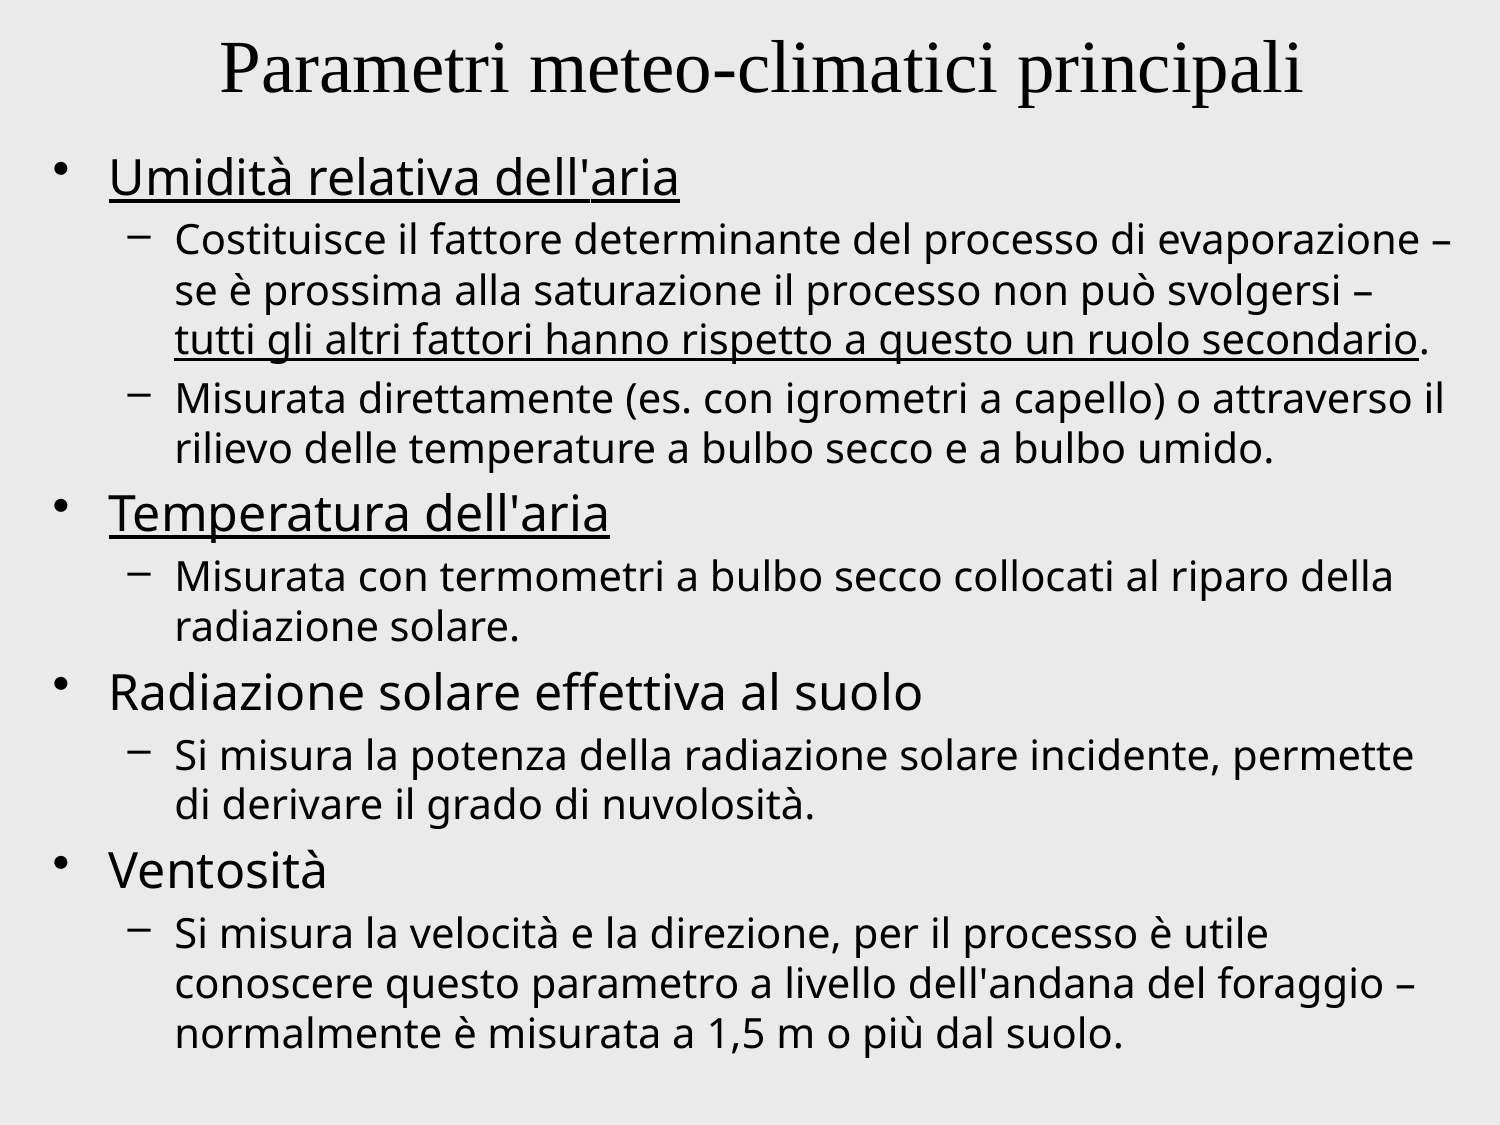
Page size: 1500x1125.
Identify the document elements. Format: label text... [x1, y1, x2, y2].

list Umidità relativa dell'aria Costituisce il fattore determinante del processo di evaporazione – se è prossima alla saturazione il processo non può svolgersi – tutti gli altri fattori hanno rispetto a questo un ruolo secondario. Misurata direttamente (es. con igrometri a capello) o attraverso il rilievo delle temperature a bulbo secco e a bulbo umido. Temperatura dell'aria Misurata con termometri a bulbo secco collocati al riparo della radiazione solare. Radiazione solare effettiva al suolo Si misura la potenza della radiazione solare incidente, permette di derivare il grado di nuvolosità. Ventosità Si misura la velocità e la direzione, per il processo è utile conoscere questo parametro a livello dell'andana del foraggio – normalmente è misurata a 1,5 m o più dal suolo. [37, 137, 1475, 1088]
title Parametri meteo-climatici principali [125, 24, 1400, 100]
